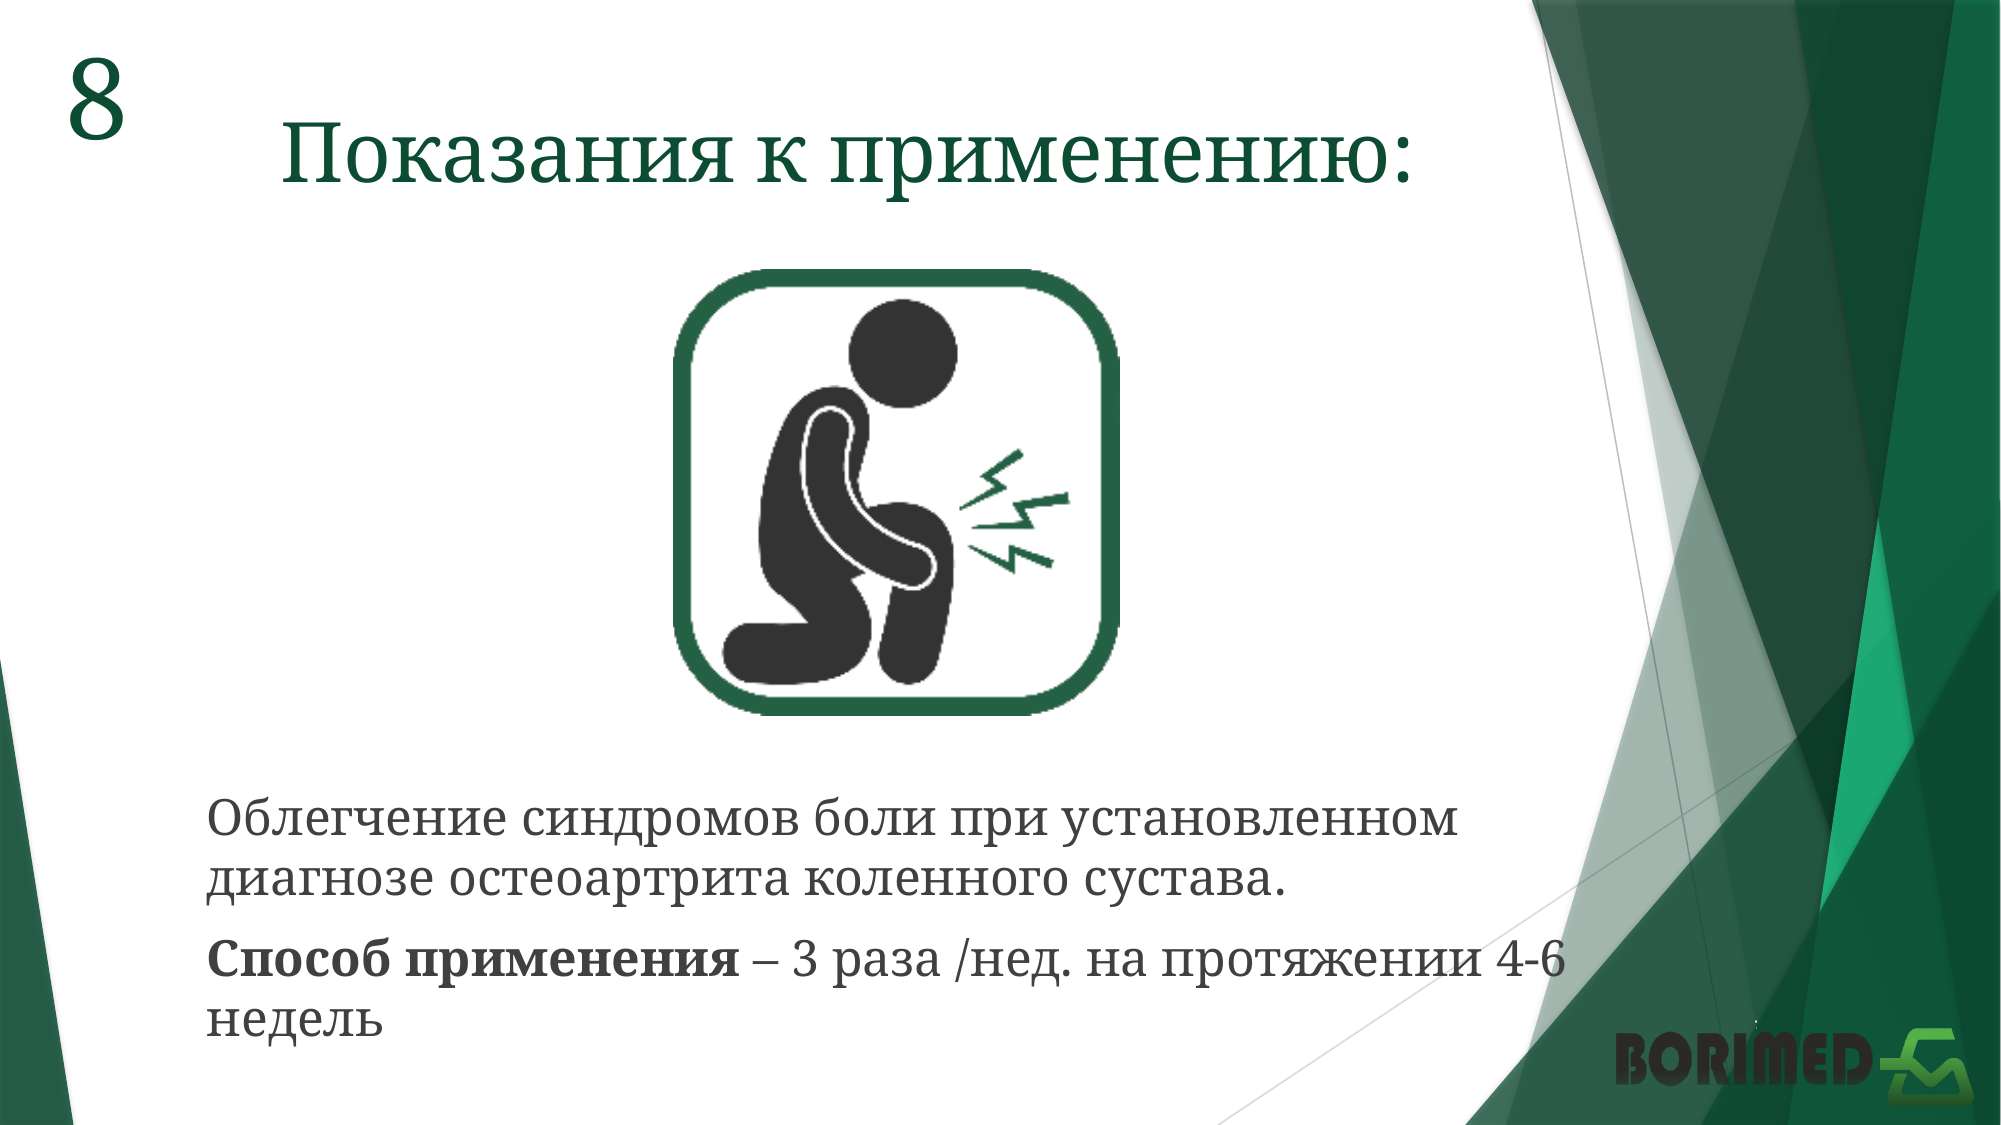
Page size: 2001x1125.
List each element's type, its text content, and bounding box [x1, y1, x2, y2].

text_box 8 [0, 19, 194, 170]
picture [1616, 1019, 1975, 1107]
list Облегчение синдромов боли при установленном диагнозе остеоартрита коленного сустава. Способ применения – 3 раза /нед. на протяжении 4-6 недель [191, 777, 1602, 1125]
text_box Показания к применению: [265, 91, 1431, 207]
picture [673, 269, 1121, 717]
